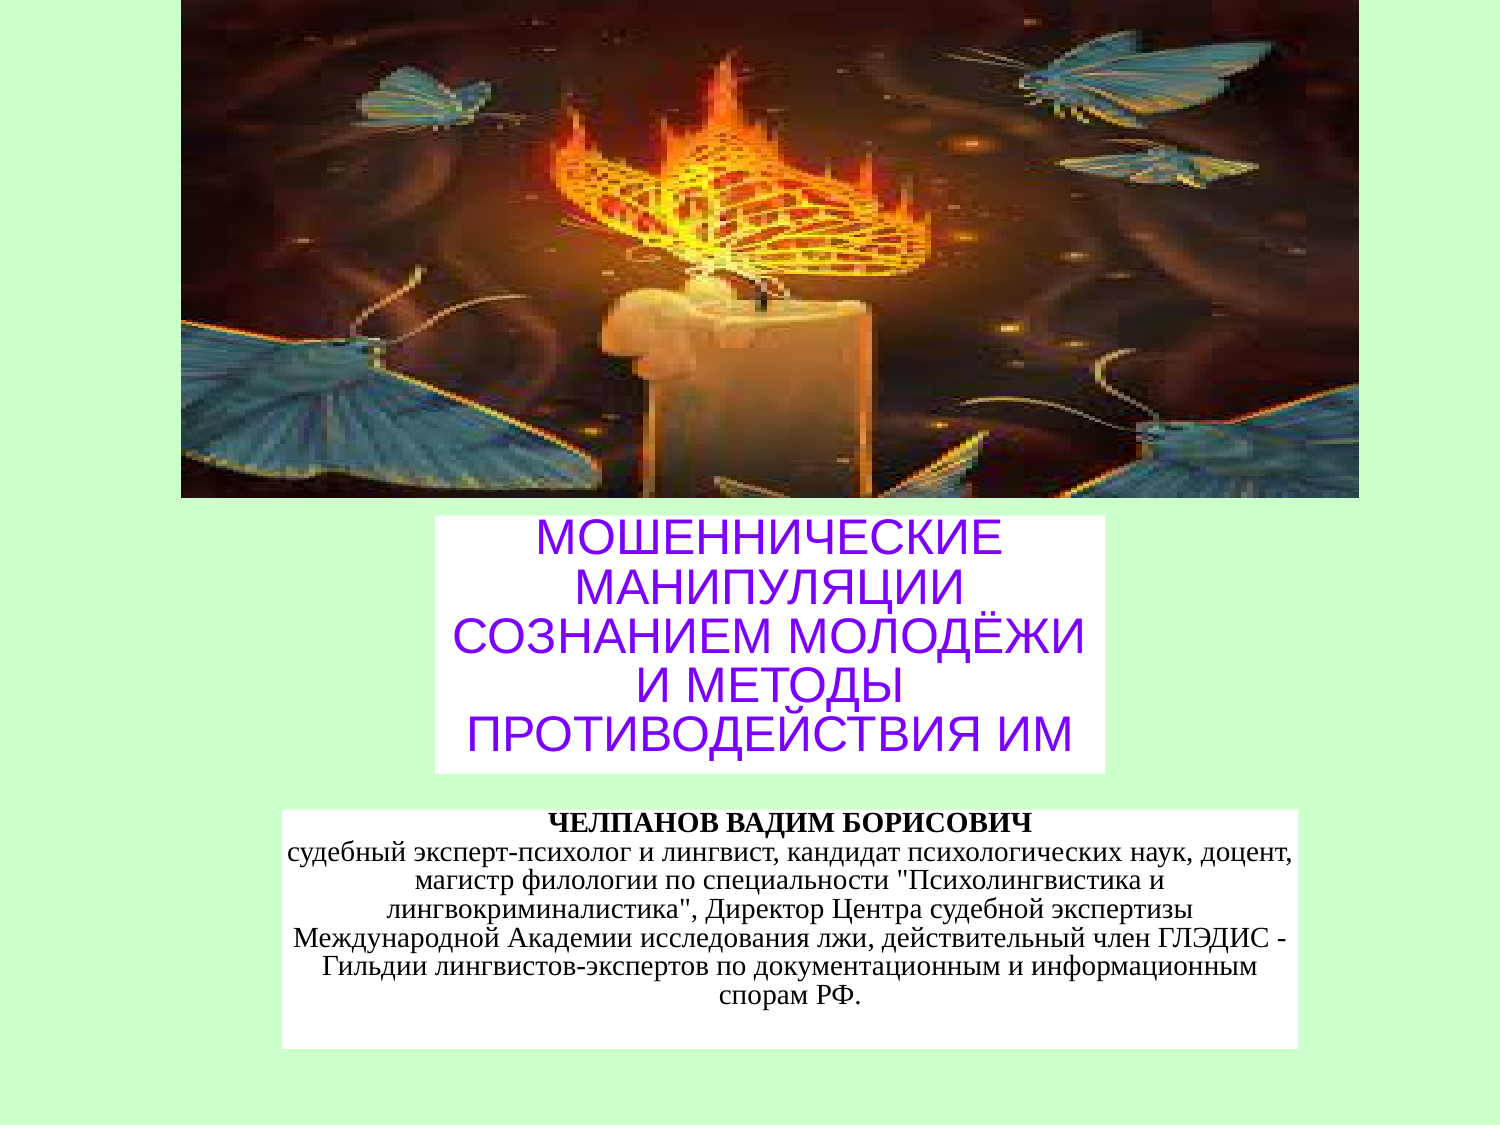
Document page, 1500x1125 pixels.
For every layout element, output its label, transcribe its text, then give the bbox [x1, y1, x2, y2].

text_box МОШЕННИЧЕСКИЕ МАНИПУЛЯЦИИ СОЗНАНИЕМ МОЛОДЁЖИ И МЕТОДЫ ПРОТИВОДЕЙСТВИЯ ИМ [434, 515, 1106, 774]
picture [181, 0, 1360, 498]
text_box ЧЕЛПАНОВ ВАДИМ БОРИСОВИЧ судебный эксперт-психолог и лингвист, кандидат психологических наук, доцент, магистр филологии по специальности "Психолингвистика и лингвокриминалистика", Директор Центра судебной экспертизы Международной Академии исследования лжи, действительный член ГЛЭДИС - Гильдии лингвистов-экспертов по документационным и информационным спорам РФ. [281, 809, 1299, 1049]
